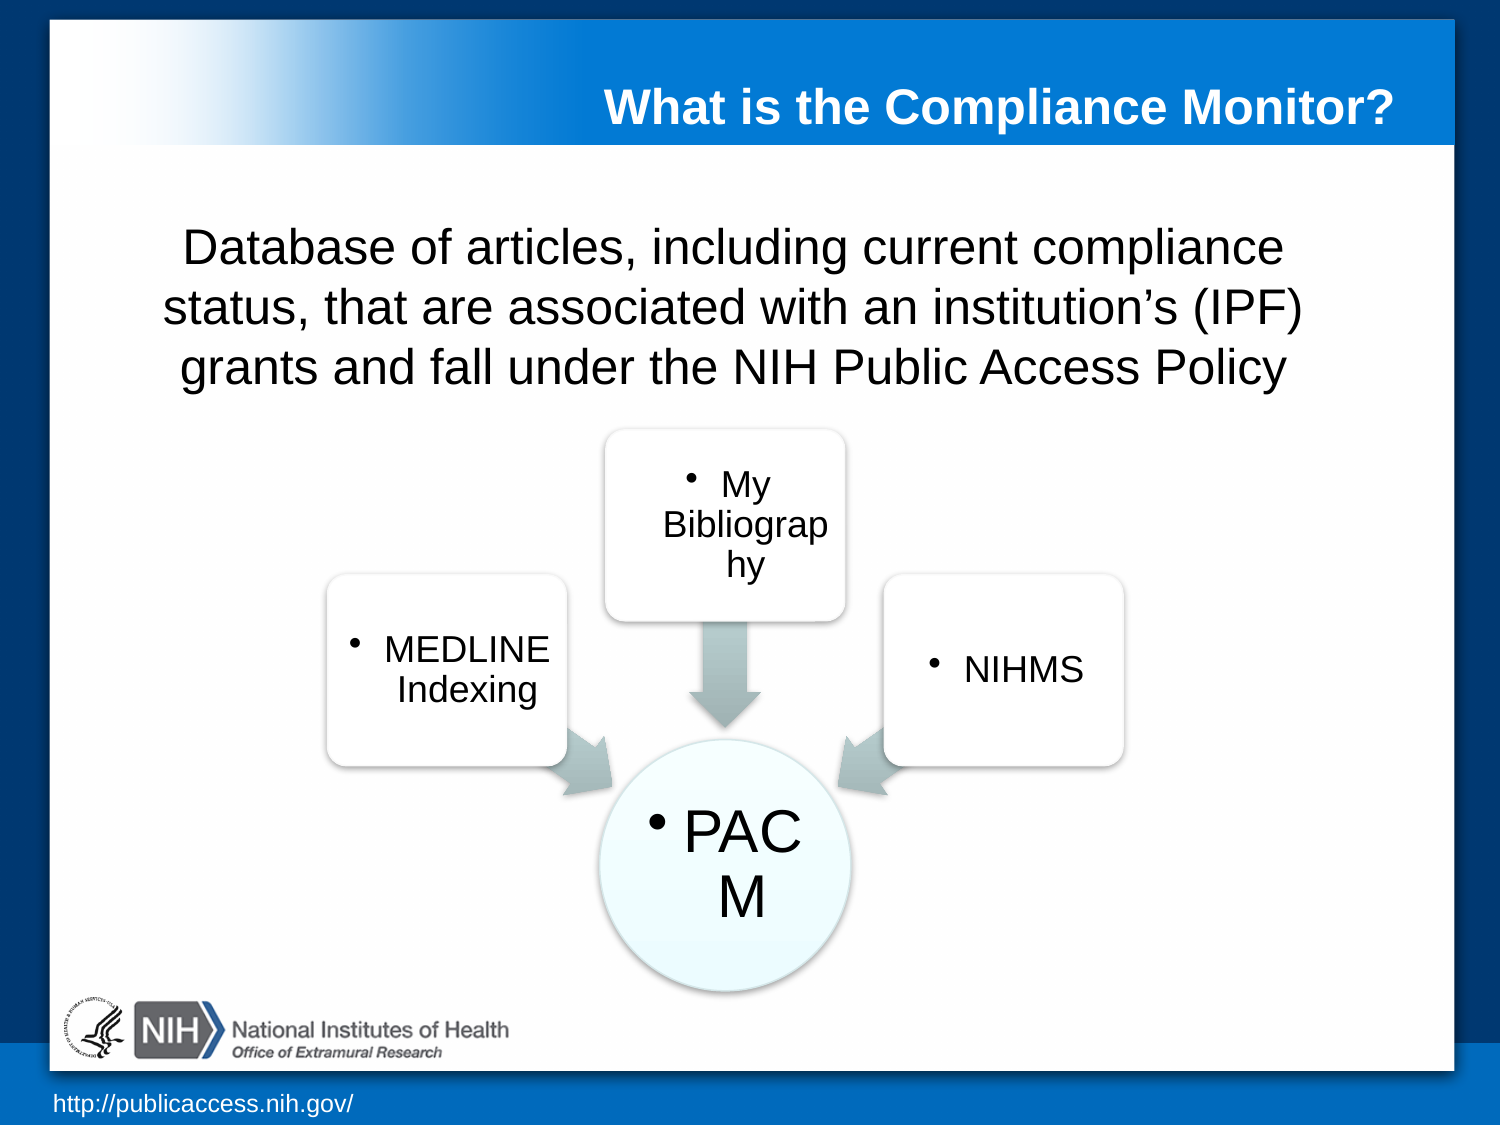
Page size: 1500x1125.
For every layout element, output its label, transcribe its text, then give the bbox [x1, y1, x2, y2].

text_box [326, 345, 1124, 1076]
picture [0, 0, 1500, 1125]
title What is the Compliance Monitor? [75, 45, 1425, 164]
list Database of articles, including current compliance status, that are associated with an institution’s (IPF) grants and fall under the NIH Public Access Policy [100, 206, 1367, 433]
